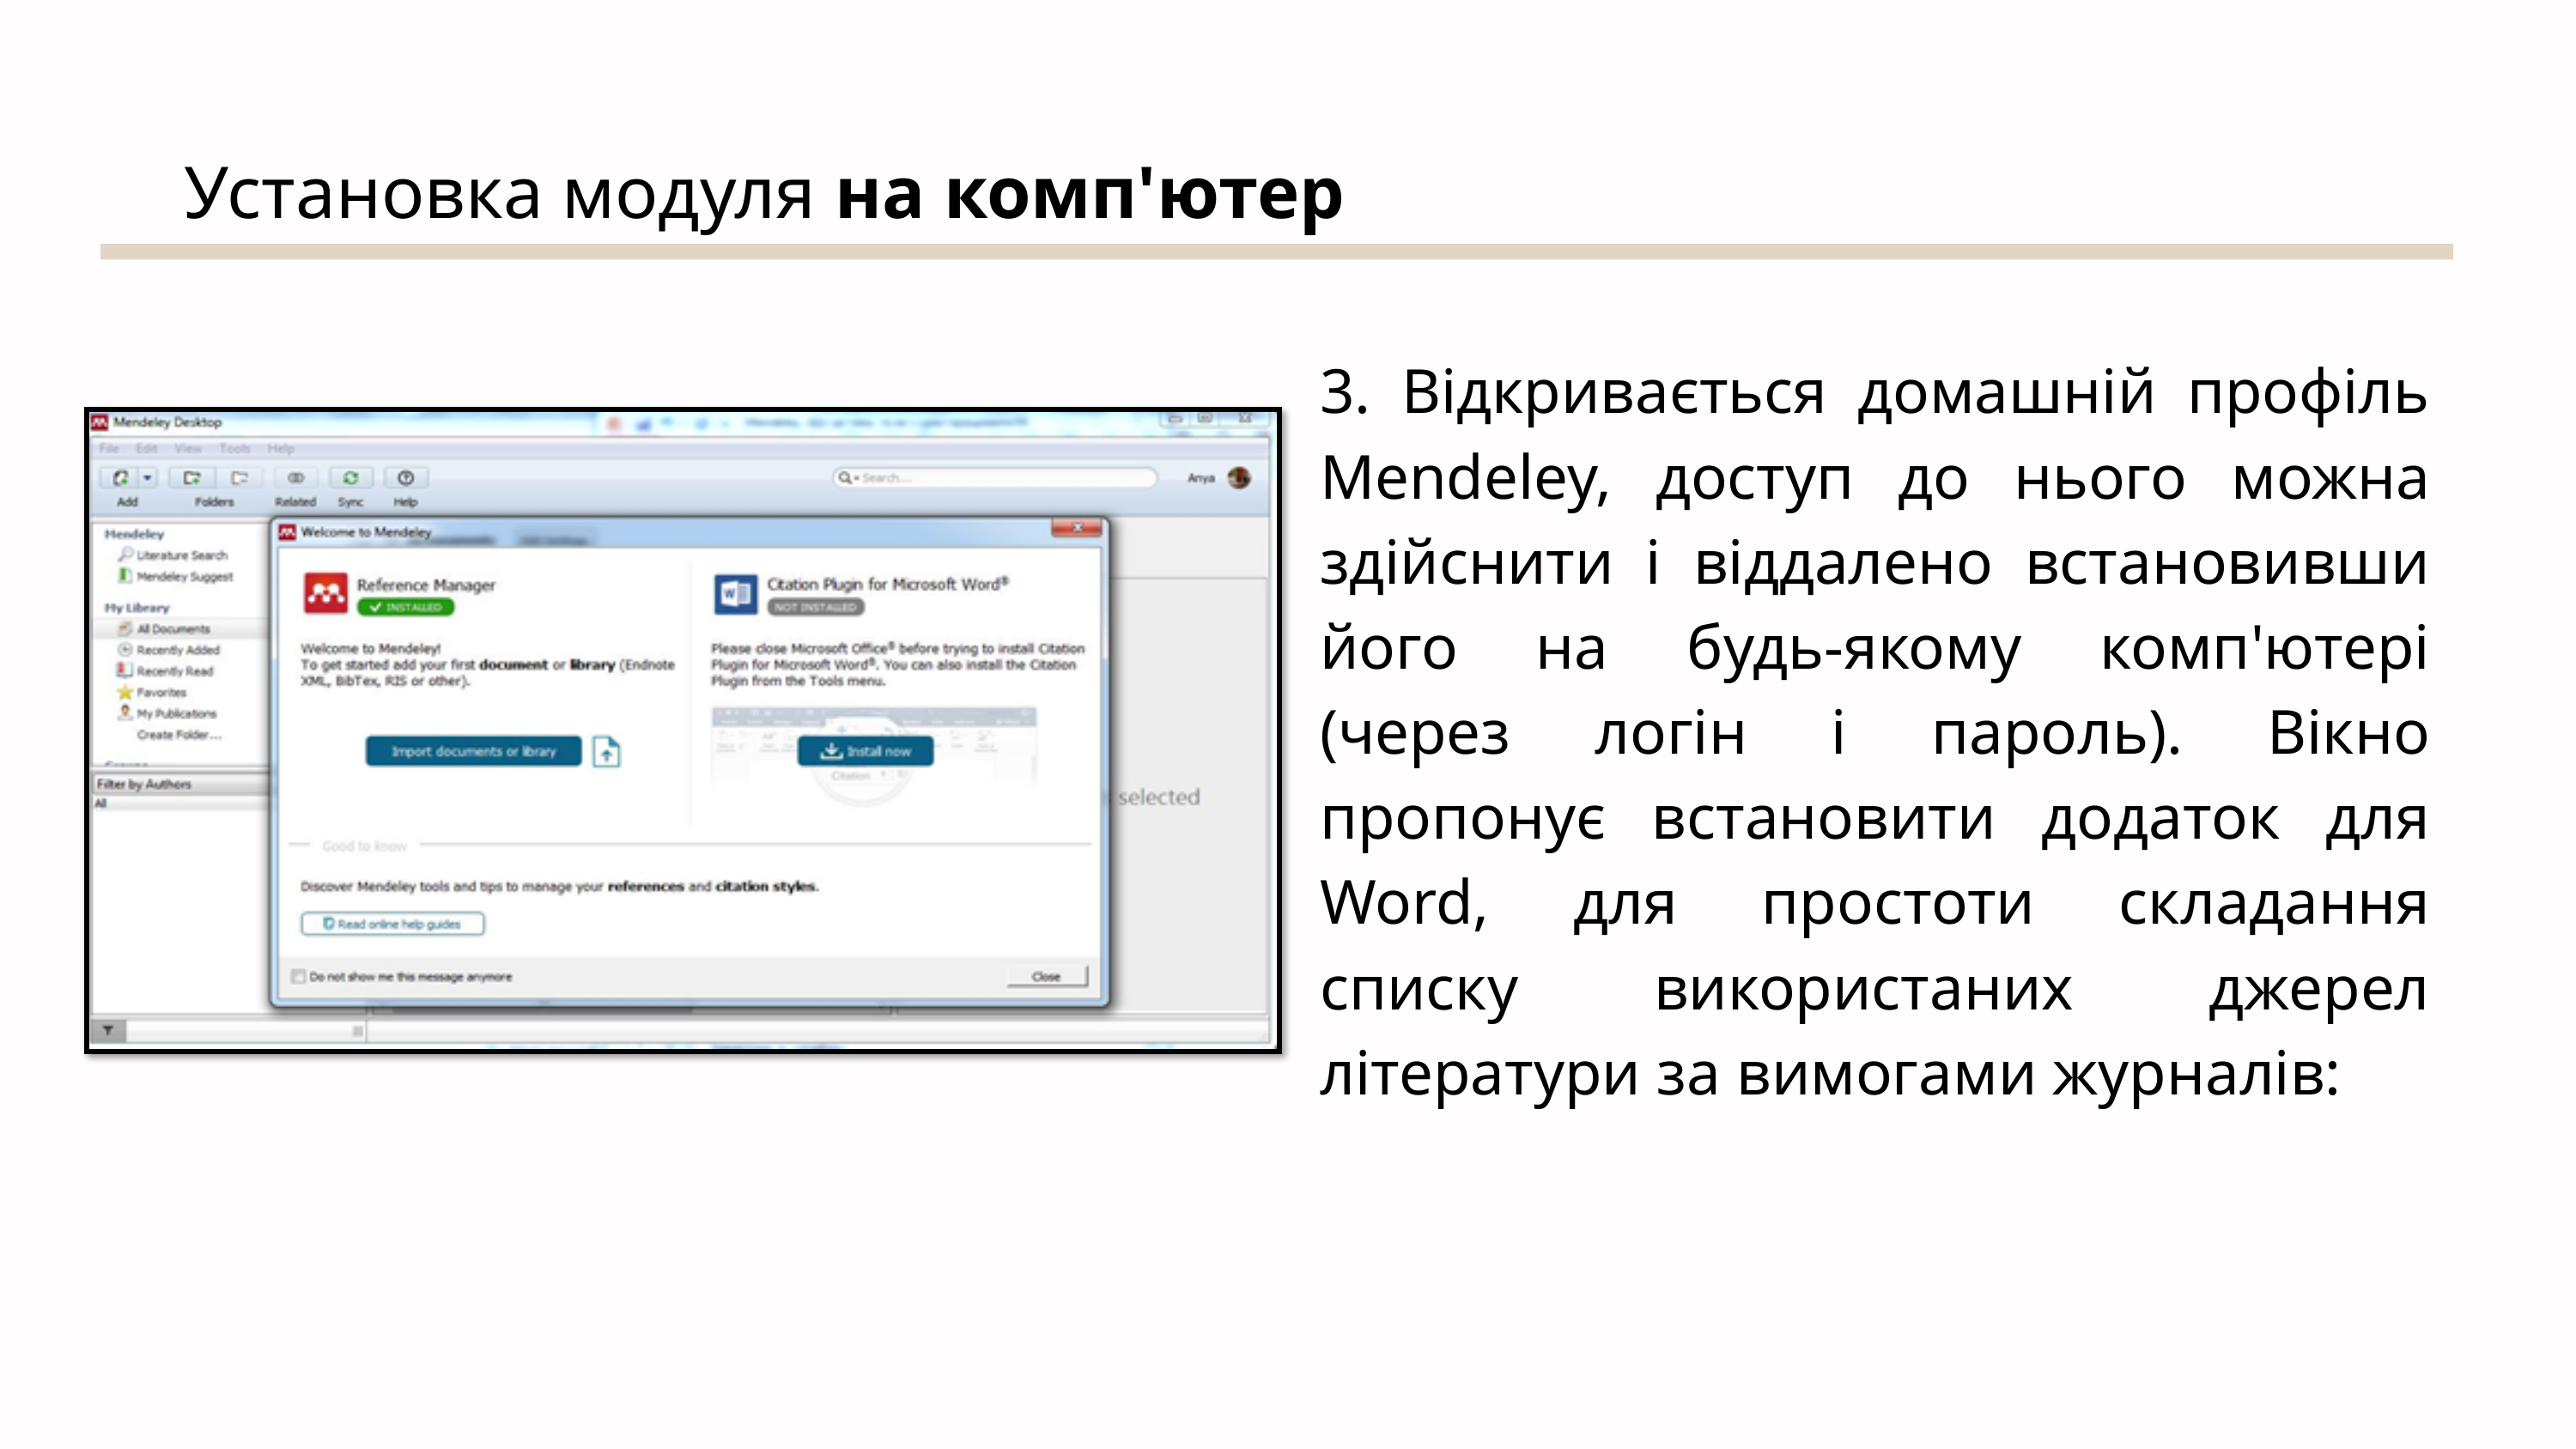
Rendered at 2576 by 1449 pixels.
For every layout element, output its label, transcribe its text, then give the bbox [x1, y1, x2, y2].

text_box Установка модуля на комп'ютер [89, 132, 1441, 233]
text_box 3. Відкривається домашній профіль Mendeley, доступ до нього можна здійснити і віддалено встановивши його на будь-якому комп'ютері (через логін і пароль). Вікно пропонує встановити додаток для Word, для простоти складання списку використаних джерел літератури за вимогами журналів: [1320, 340, 2432, 1107]
picture [88, 412, 1278, 1050]
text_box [100, 186, 2454, 315]
